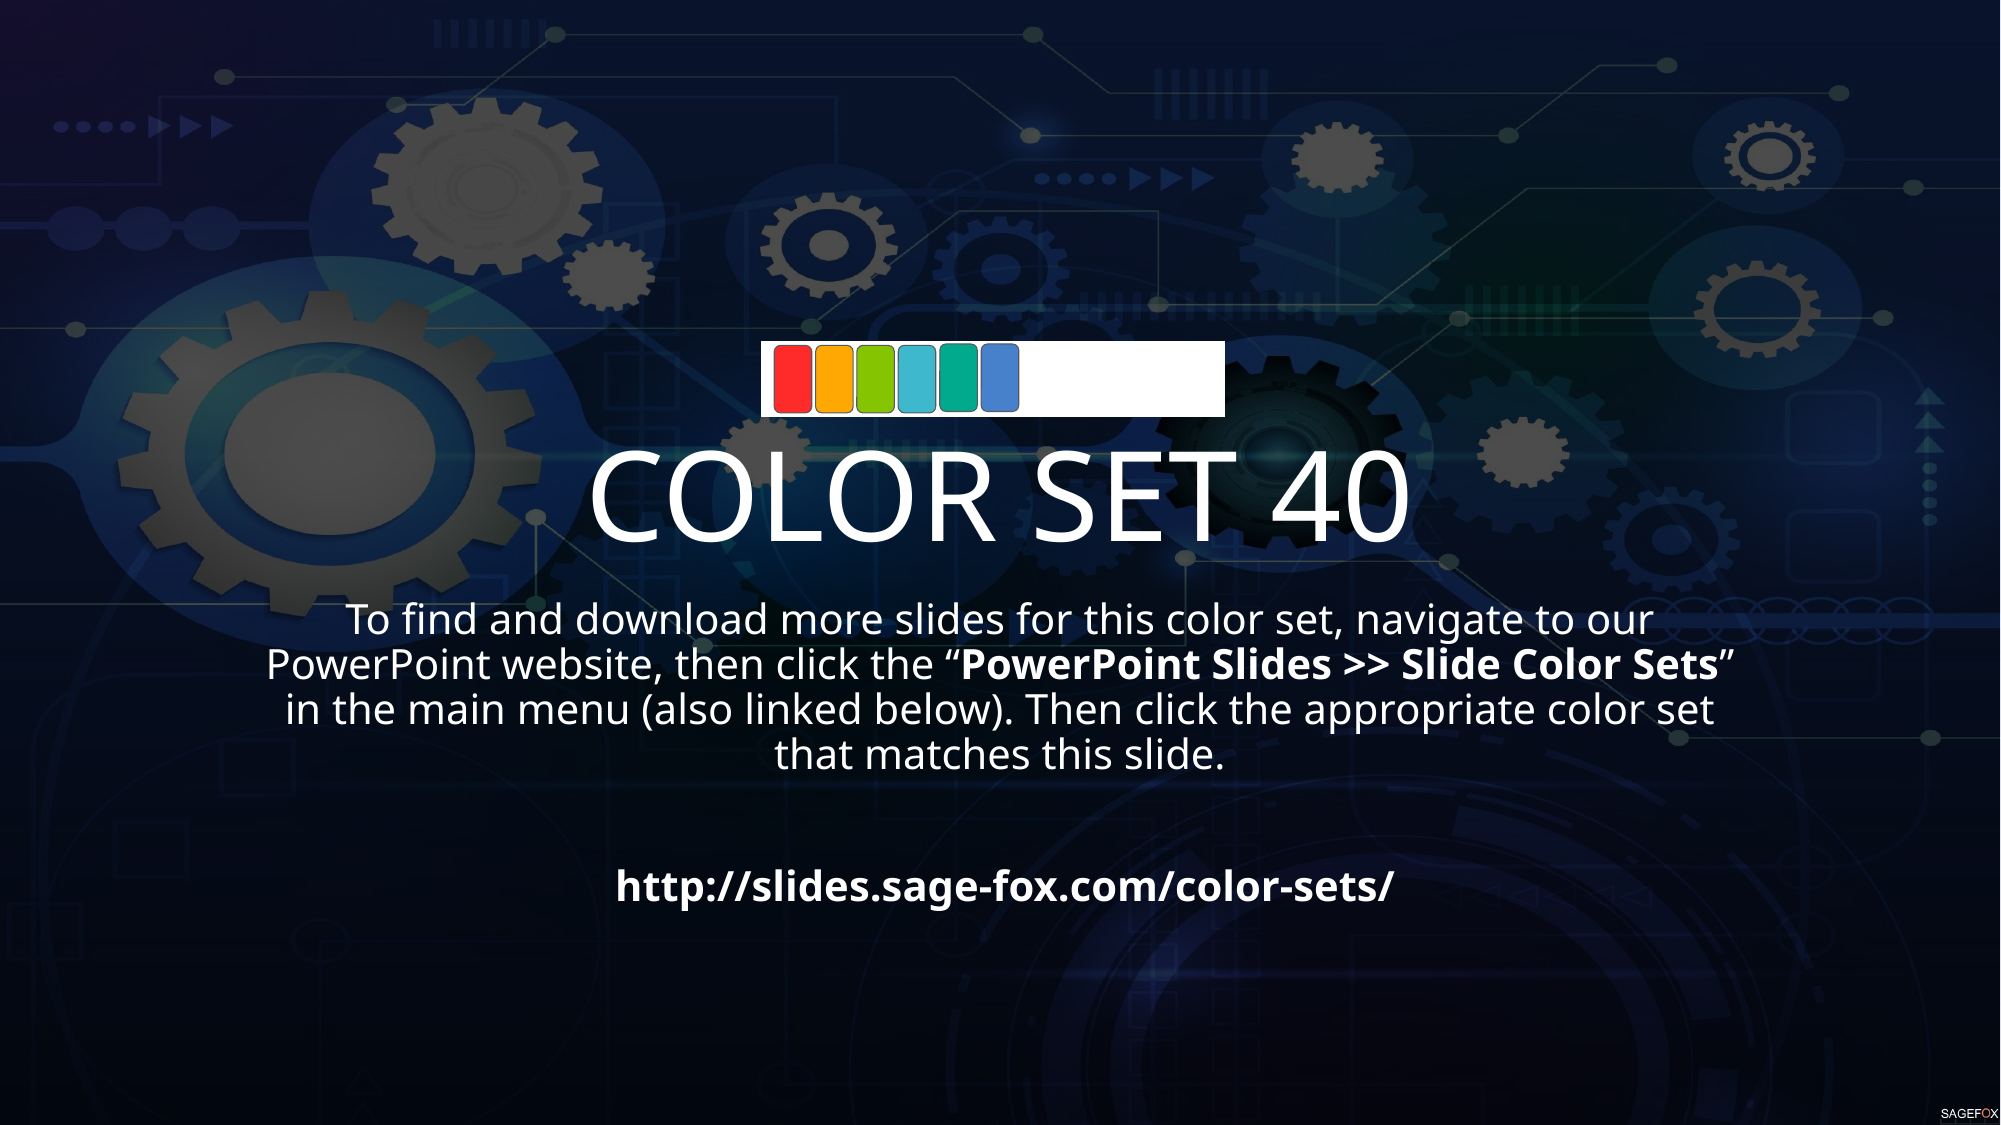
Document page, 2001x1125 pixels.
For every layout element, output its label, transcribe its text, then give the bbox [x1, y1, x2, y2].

title COLOR SET 40 [249, 184, 1750, 576]
subtitle To find and download more slides for this color set, navigate to our PowerPoint website, then click the “PowerPoint Slides >> Slide Color Sets” in the main menu (also linked below). Then click the appropriate color set that matches this slide. http://slides.sage-fox.com/color-sets/ [249, 590, 1750, 863]
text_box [761, 341, 1239, 422]
picture [0, 0, 2001, 1125]
